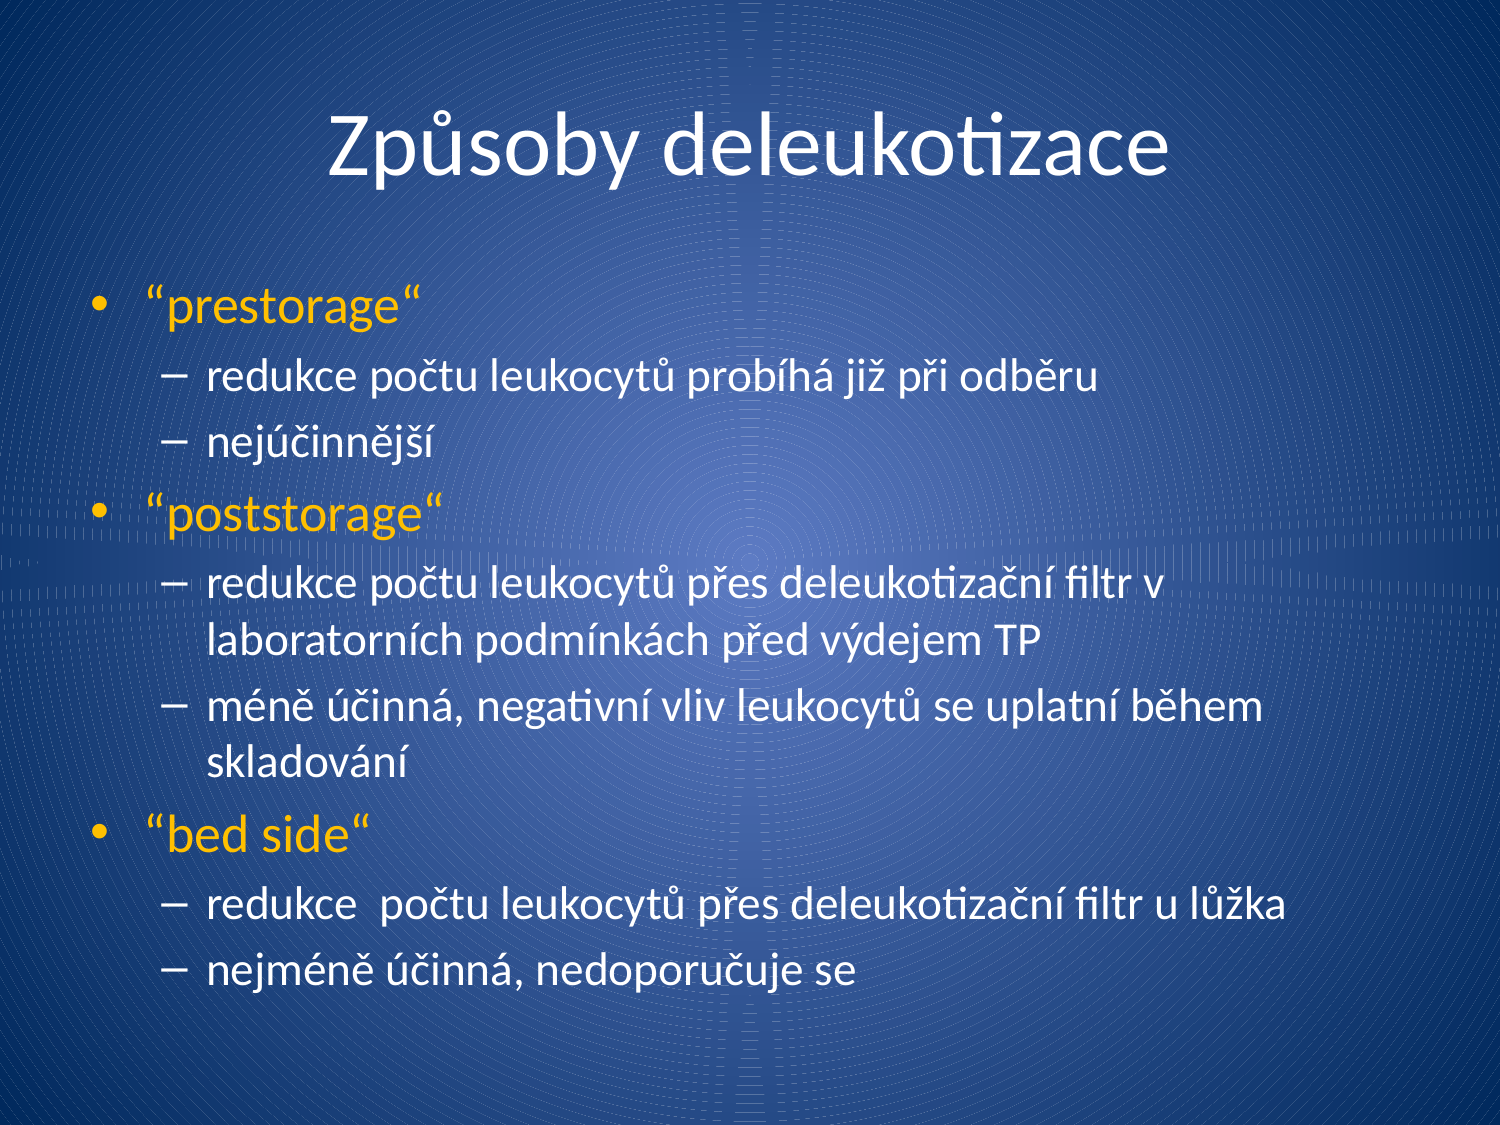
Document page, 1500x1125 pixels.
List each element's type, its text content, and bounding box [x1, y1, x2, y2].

title Způsoby deleukotizace [75, 45, 1425, 233]
list “prestorage“ redukce počtu leukocytů probíhá již při odběru nejúčinnější “poststorage“ redukce počtu leukocytů přes deleukotizační filtr v laboratorních podmínkách před výdejem TP méně účinná, negativní vliv leukocytů se uplatní během skladování “bed side“ redukce počtu leukocytů přes deleukotizační filtr u lůžka nejméně účinná, nedoporučuje se [75, 262, 1425, 1005]
